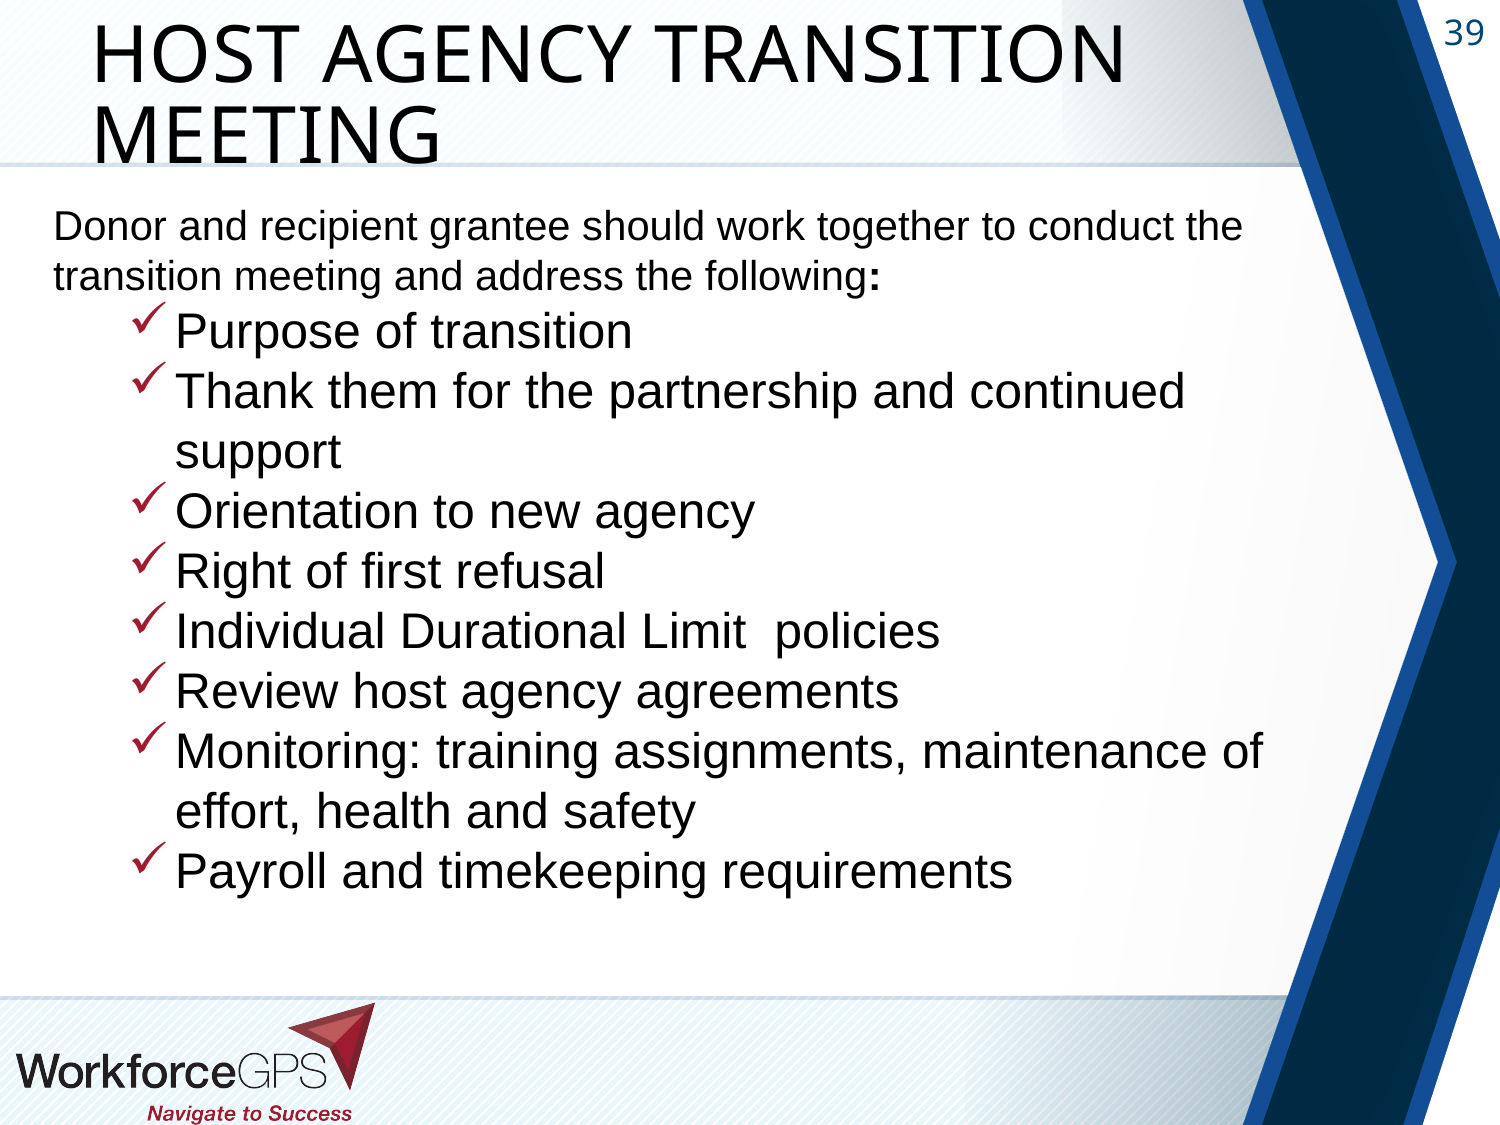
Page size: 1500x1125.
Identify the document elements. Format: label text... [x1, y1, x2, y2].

title Host Agency Transition Meeting [75, 35, 1209, 163]
picture [1230, 0, 1500, 1125]
picture [12, 1001, 379, 1125]
text_box Donor and recipient grantee should work together to conduct the transition meeting and address the following: Purpose of transition Thank them for the partnership and continued support Orientation to new agency Right of first refusal Individual Durational Limit policies Review host agency agreements Monitoring: training assignments, maintenance of effort, health and safety Payroll and timekeeping requirements [38, 191, 1289, 907]
